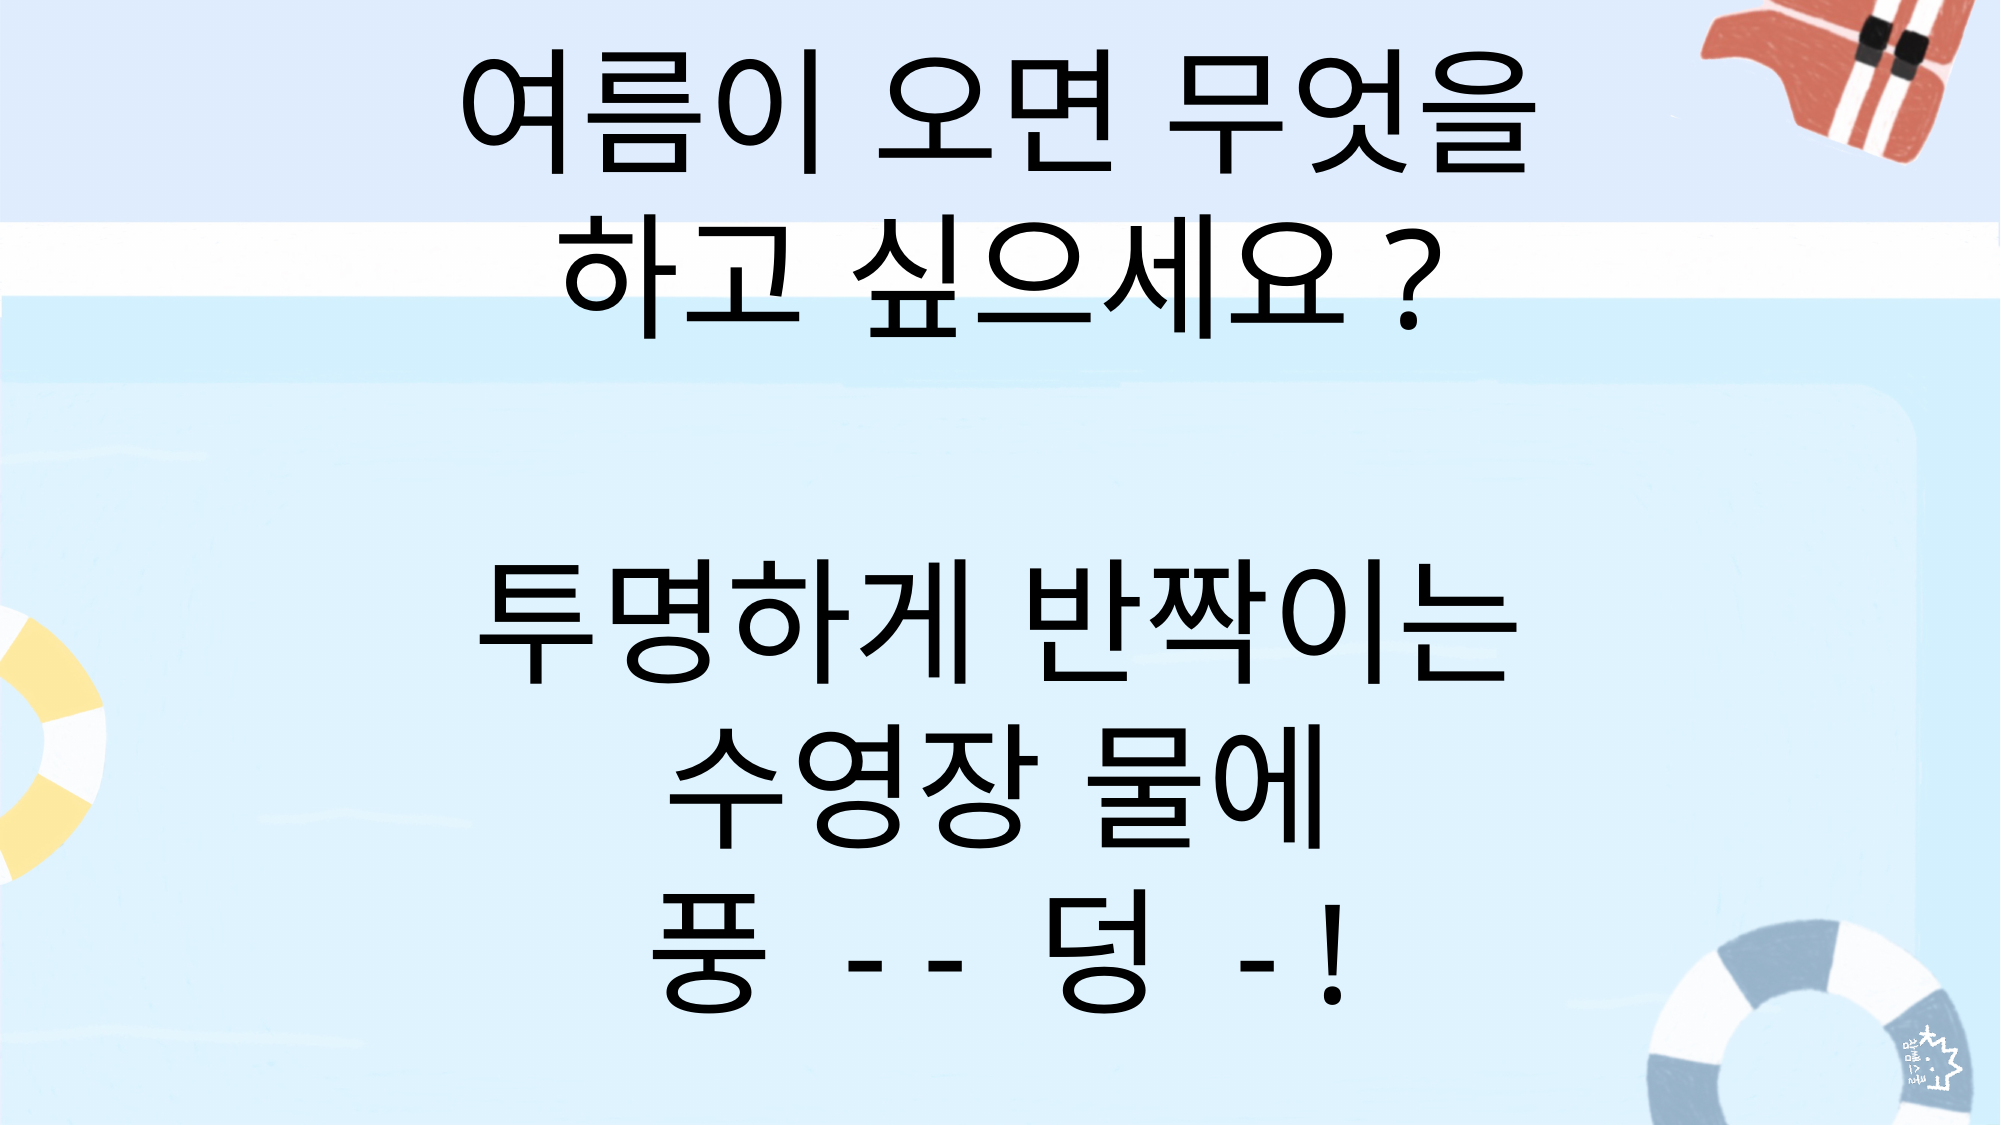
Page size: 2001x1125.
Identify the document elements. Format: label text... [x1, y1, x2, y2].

picture [0, 0, 2001, 1125]
text_box 투명하게 반짝이는 수영장 물에 풍 - - 덩 - ! [383, 529, 1615, 1039]
text_box 여름이 오면 무엇을 하고 싶으세요? [383, 18, 1615, 364]
